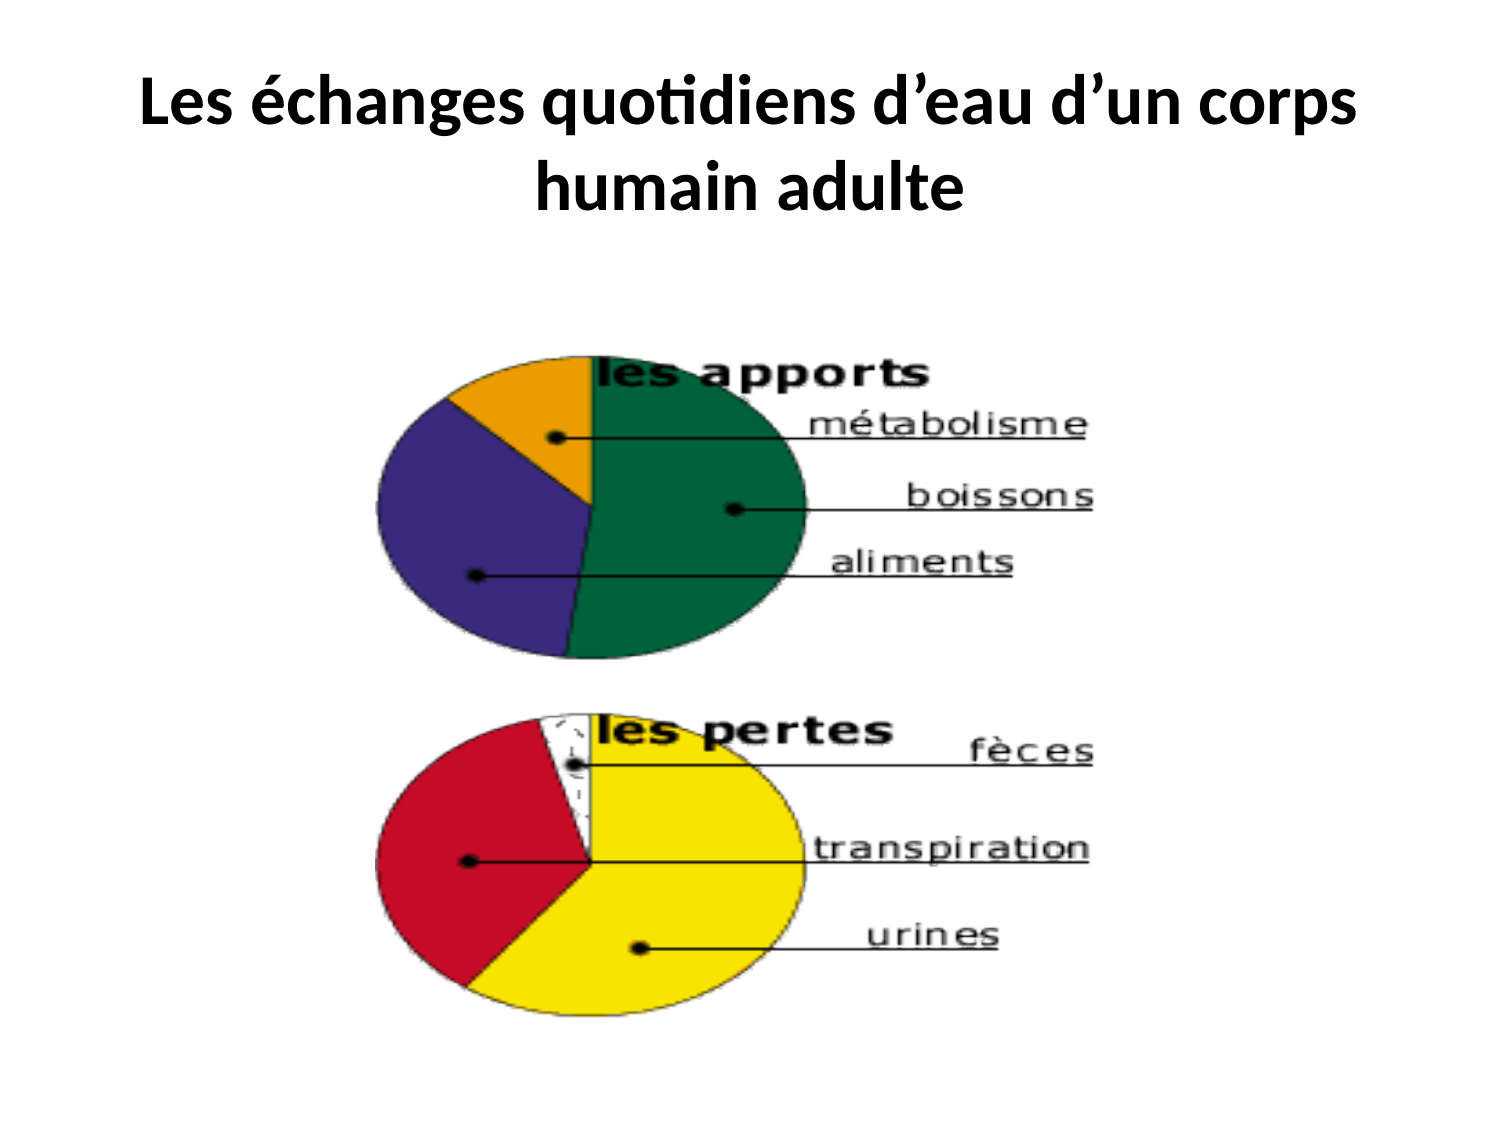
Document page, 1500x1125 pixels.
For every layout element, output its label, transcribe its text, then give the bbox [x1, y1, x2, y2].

picture [374, 351, 1102, 1020]
title Les échanges quotidiens d’eau d’un corps humain adulte [75, 45, 1425, 233]
